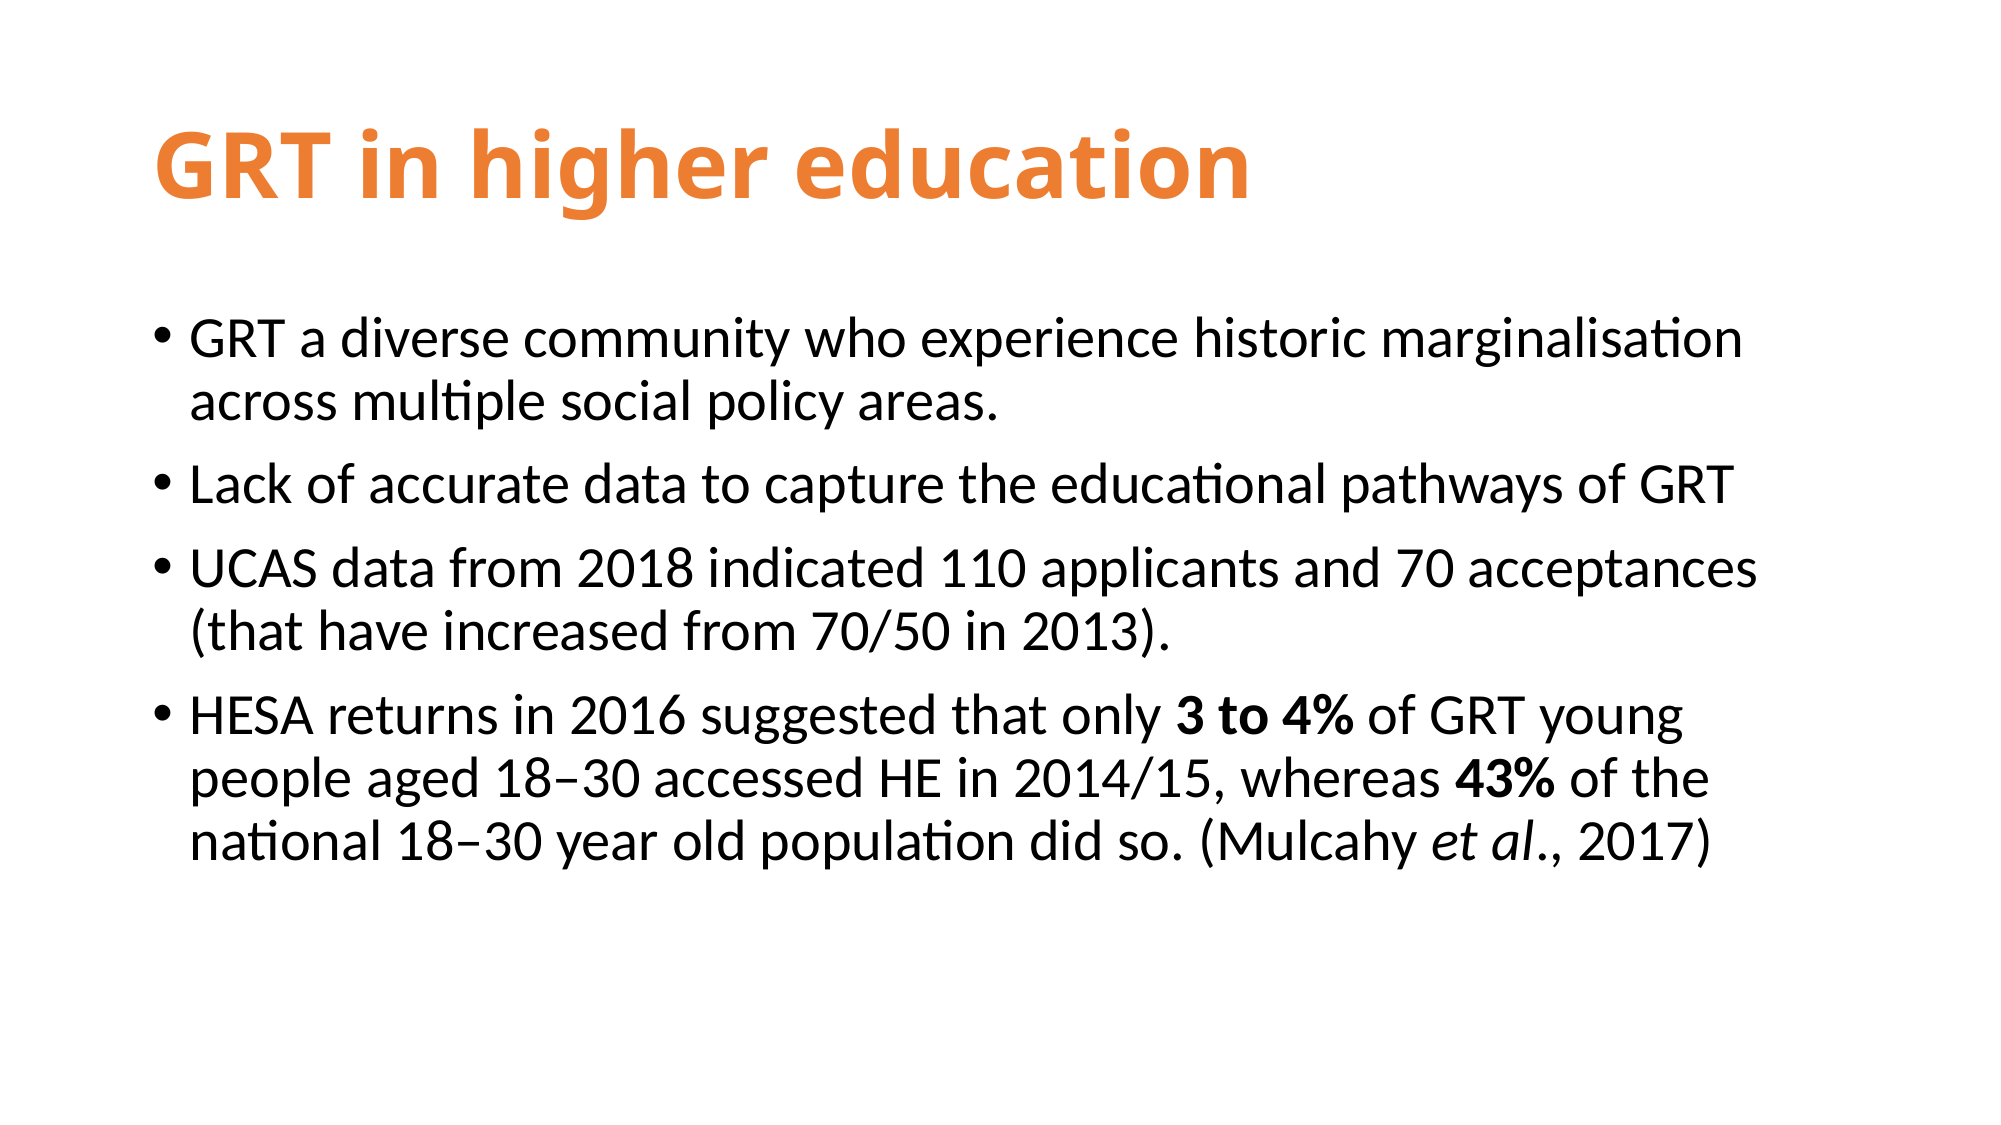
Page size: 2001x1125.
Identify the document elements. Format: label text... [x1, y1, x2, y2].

title GRT in higher education [137, 59, 1863, 278]
list GRT a diverse community who experience historic marginalisation across multiple social policy areas. Lack of accurate data to capture the educational pathways of GRT UCAS data from 2018 indicated 110 applicants and 70 acceptances (that have increased from 70/50 in 2013). HESA returns in 2016 suggested that only 3 to 4% of GRT young people aged 18–30 accessed HE in 2014/15, whereas 43% of the national 18–30 year old population did so. (Mulcahy et al., 2017) [137, 299, 1863, 1014]
